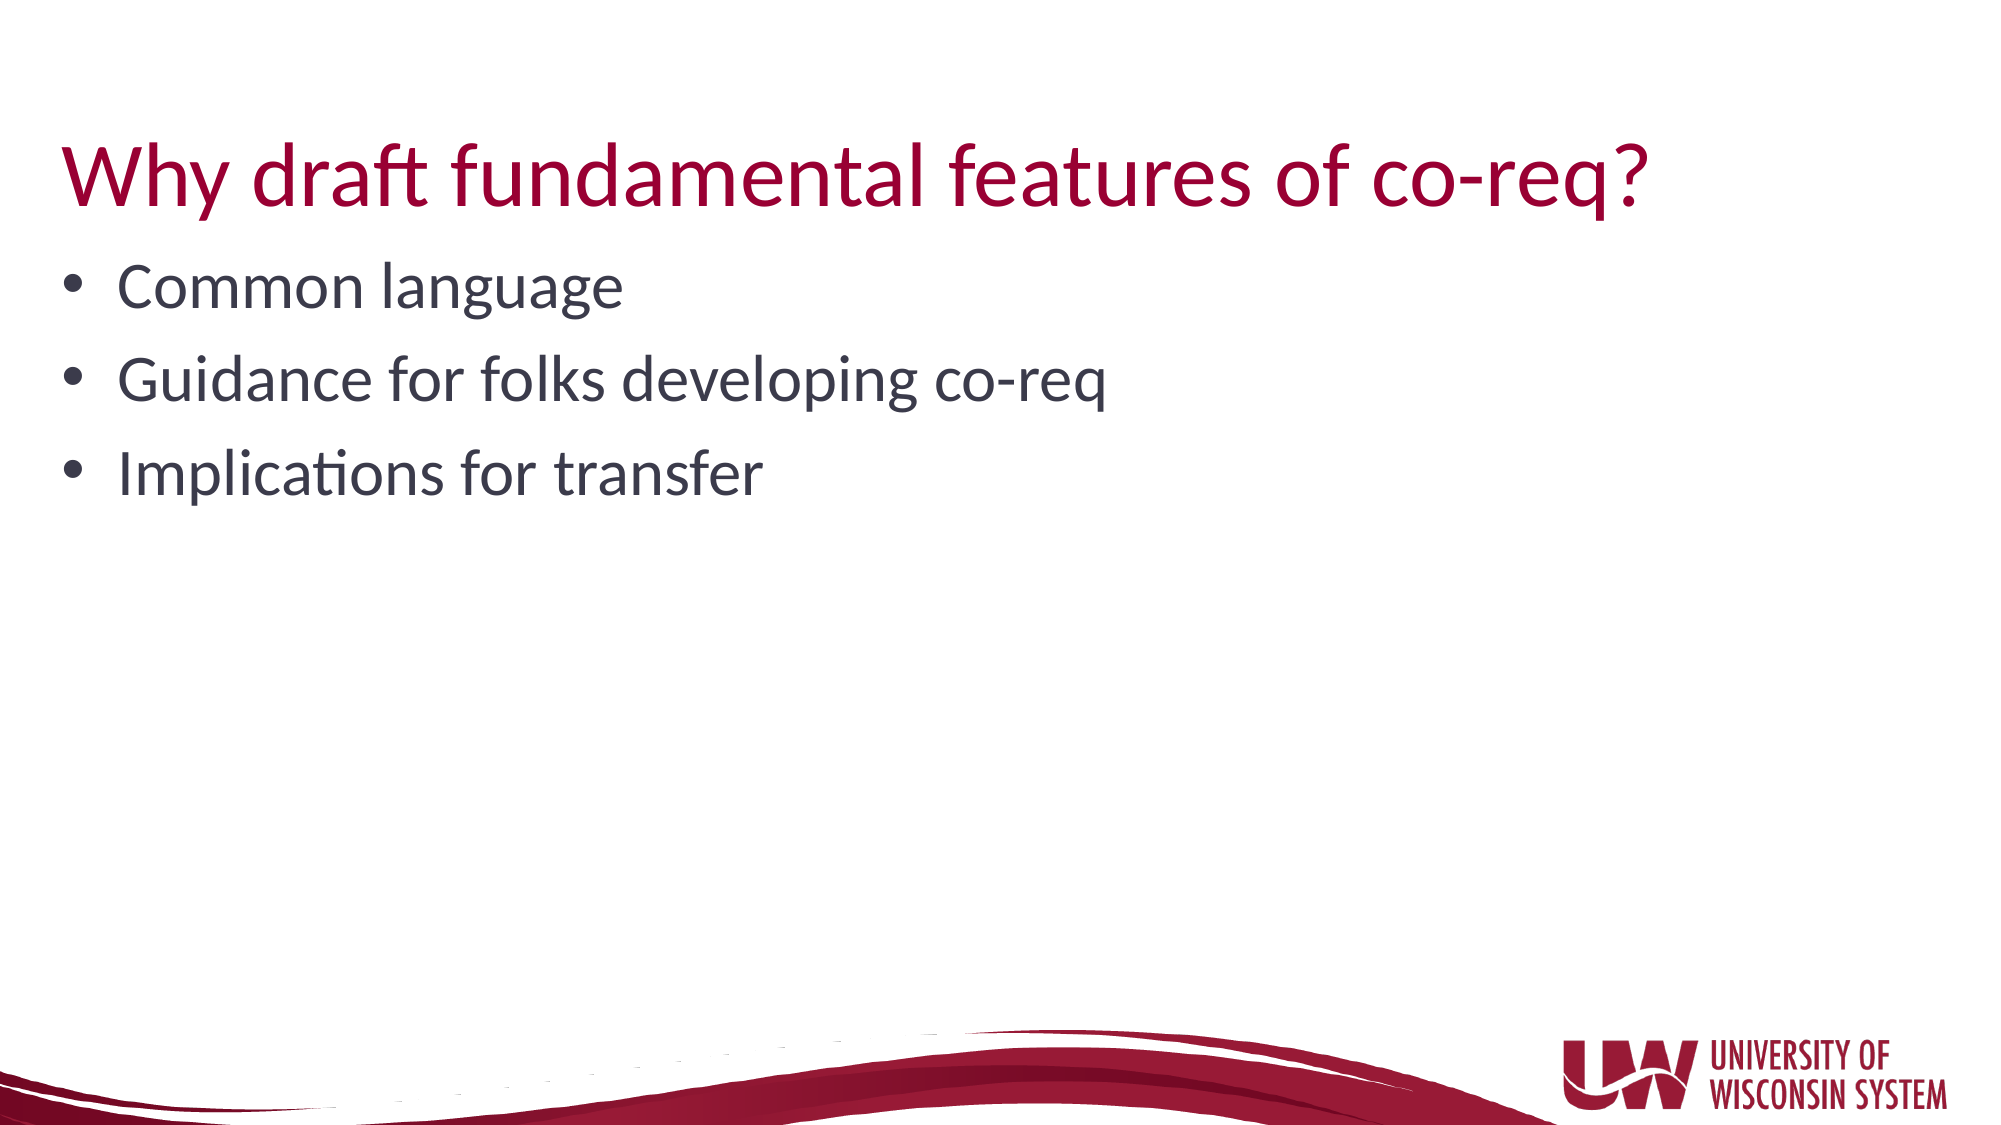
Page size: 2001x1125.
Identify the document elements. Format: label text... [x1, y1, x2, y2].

picture [0, 988, 1967, 1125]
title Why draft fundamental features of co-req? [46, 45, 1946, 233]
list Common language Guidance for folks developing co-req Implications for transfer [46, 234, 1946, 979]
